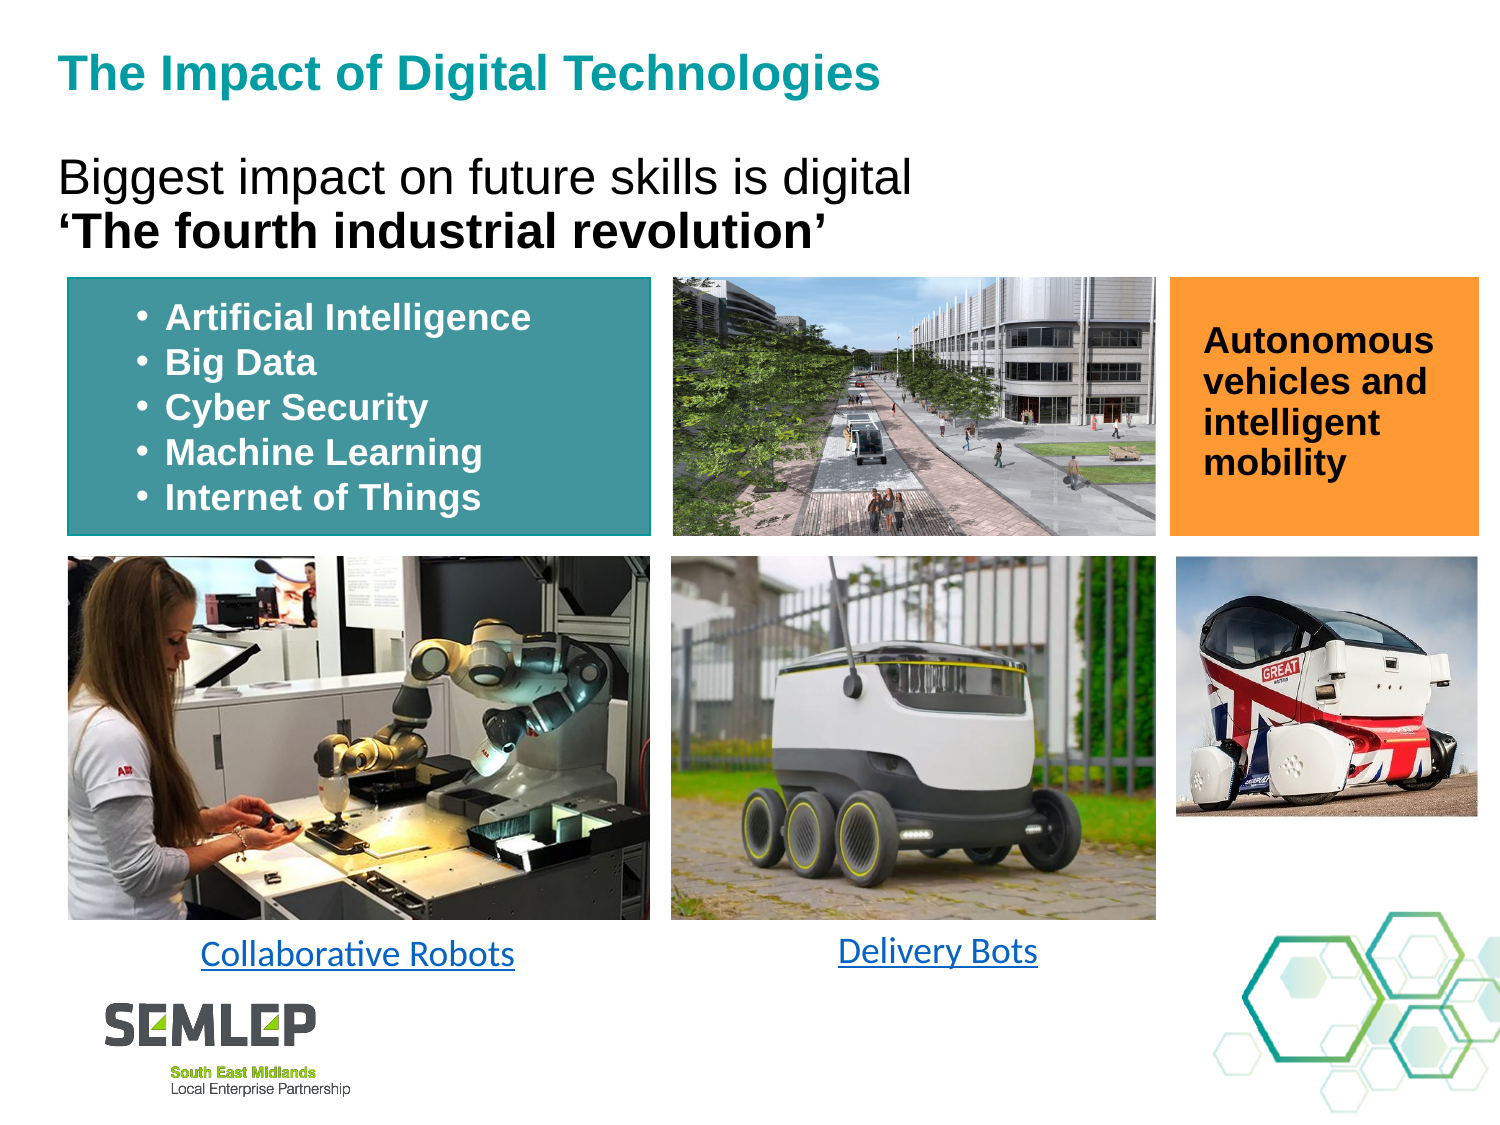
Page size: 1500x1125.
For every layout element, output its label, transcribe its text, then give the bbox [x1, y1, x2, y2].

text_box [1170, 277, 1479, 536]
text_box Autonomous vehicles and intelligent mobility [1188, 314, 1462, 491]
picture [672, 277, 1156, 536]
picture [105, 1003, 350, 1097]
picture [67, 556, 650, 920]
list Biggest impact on future skills is digital ‘The fourth industrial revolution’ [42, 113, 1410, 311]
text_box Artificial Intelligence Big Data Cyber Security Machine Learning Internet of Things [121, 285, 672, 526]
text_box The Impact of Digital Technologies [42, 32, 1355, 108]
text_box [67, 277, 651, 536]
picture [1171, 539, 1479, 824]
text_box Delivery Bots [823, 920, 1054, 979]
text_box Collaborative Robots [185, 921, 532, 981]
picture [1202, 906, 1500, 1120]
picture [671, 556, 1156, 920]
